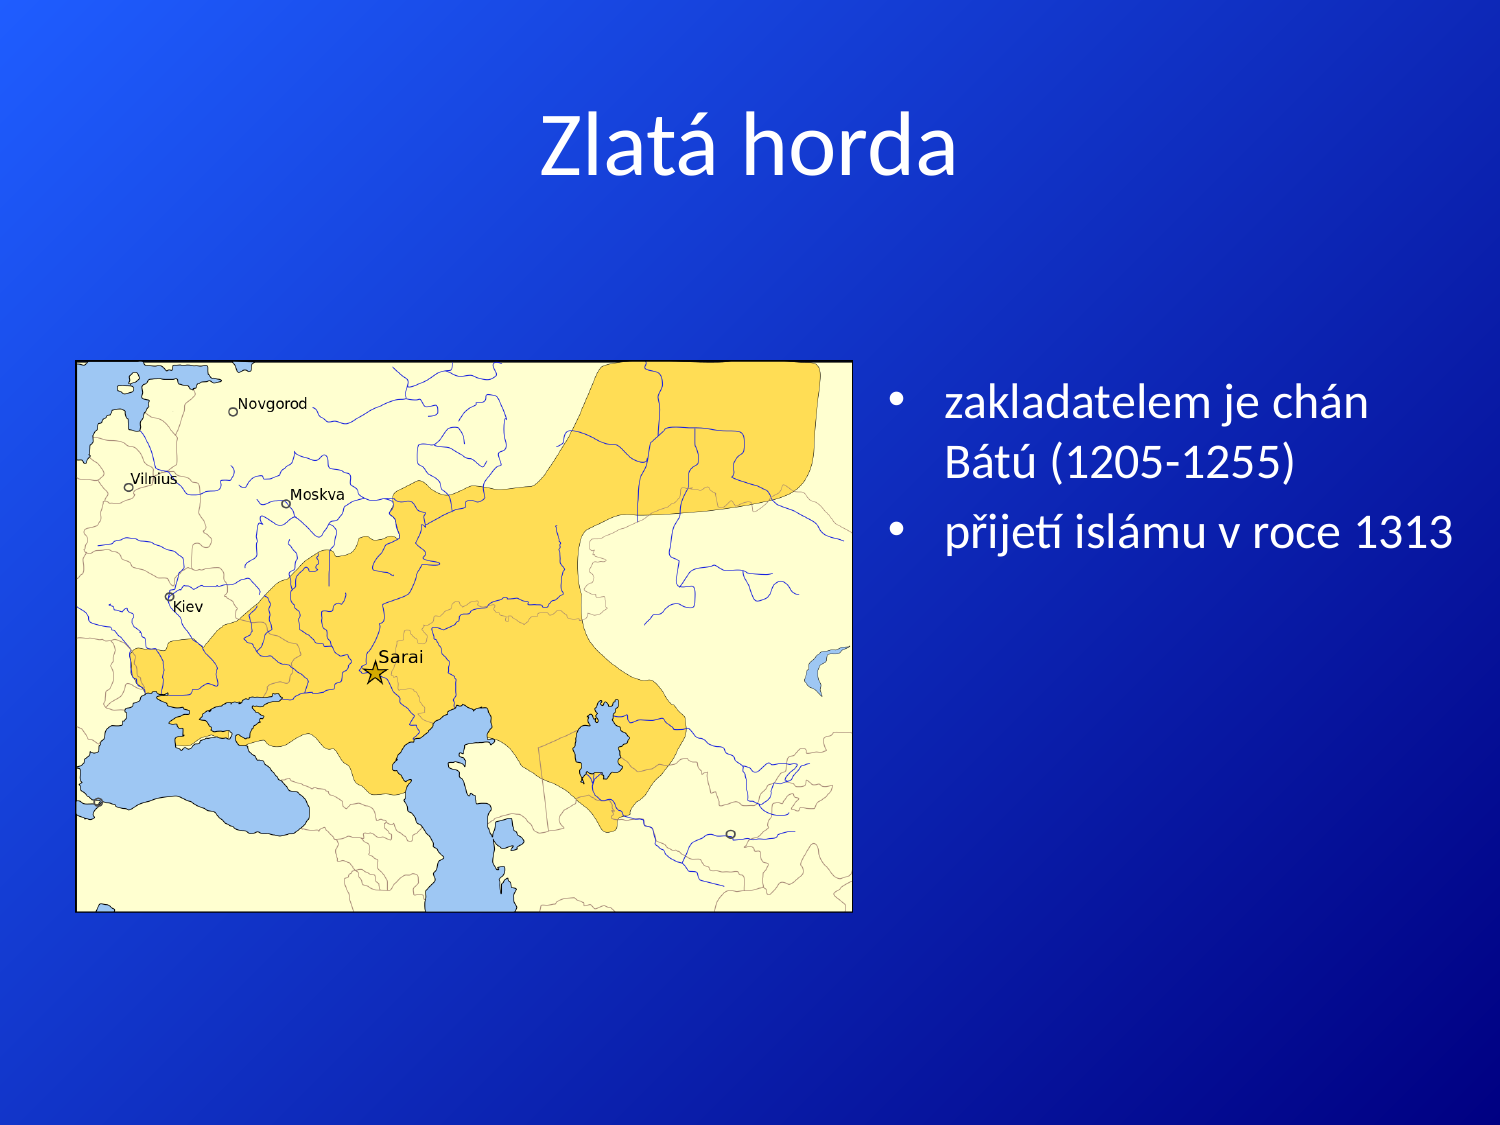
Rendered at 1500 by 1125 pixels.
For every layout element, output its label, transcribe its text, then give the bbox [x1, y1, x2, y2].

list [74, 360, 854, 914]
list zakladatelem je chán Bátú (1205-1255) přijetí islámu v roce 1313 [872, 360, 1478, 661]
title Zlatá horda [75, 45, 1425, 233]
